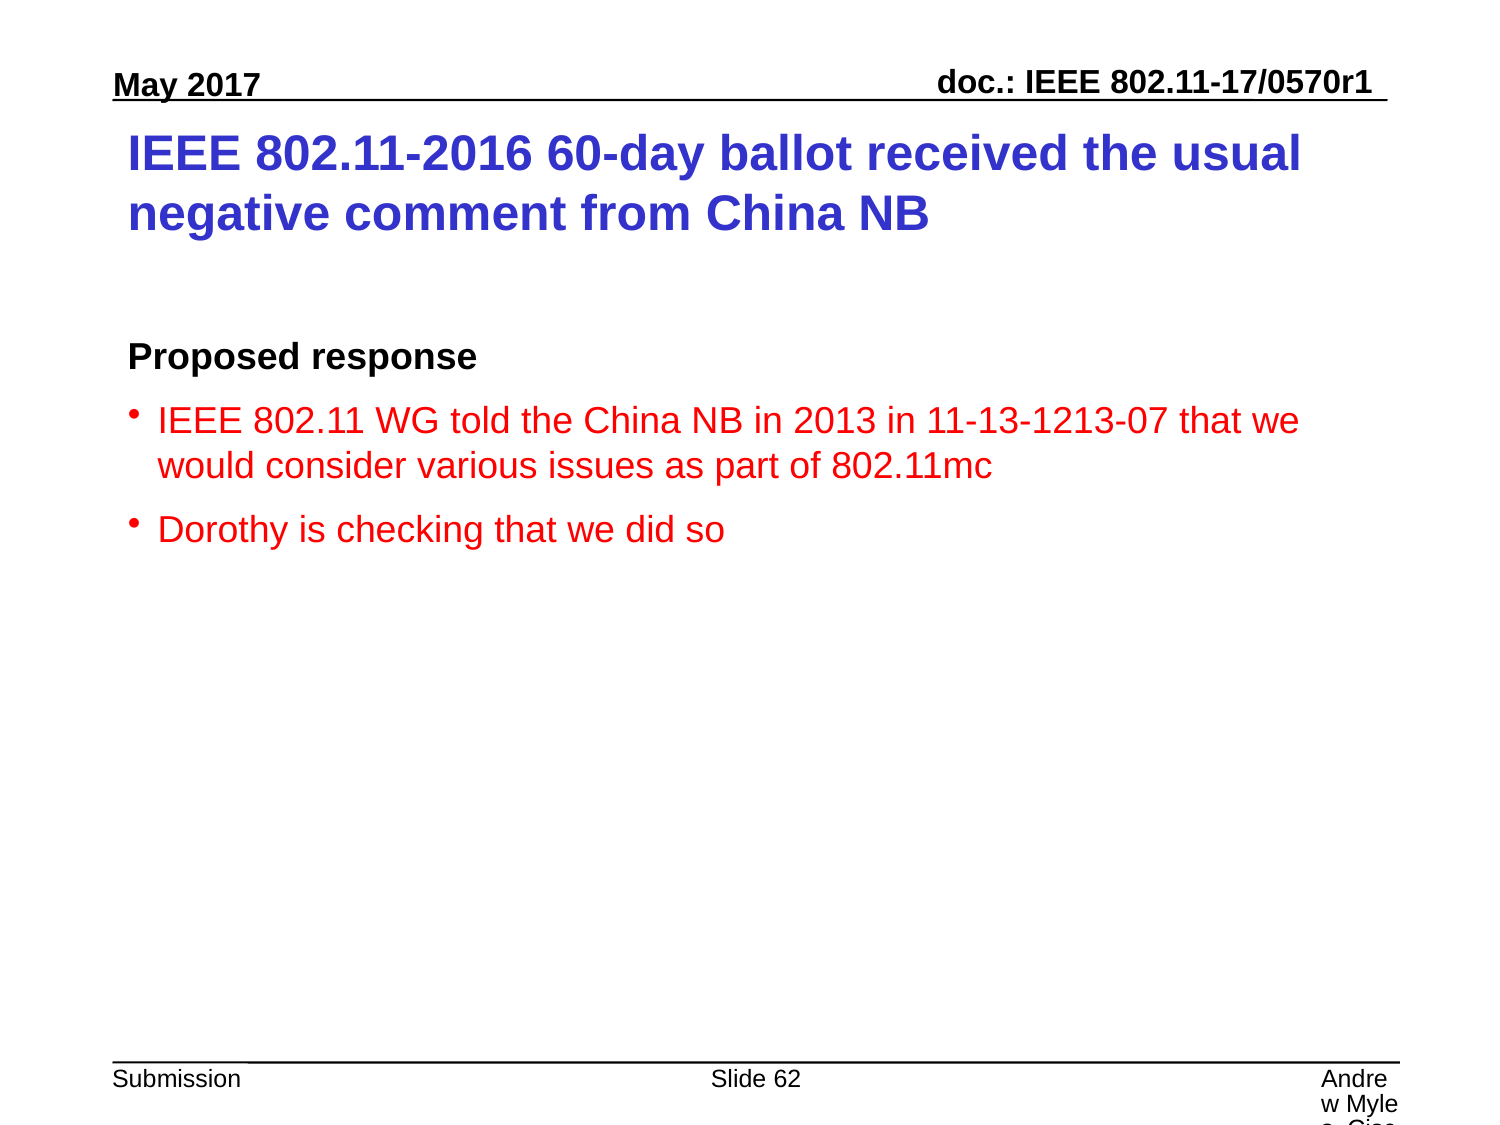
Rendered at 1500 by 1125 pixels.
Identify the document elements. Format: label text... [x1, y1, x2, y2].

title IEEE 802.11-2016 60-day ballot received the usual negative comment from China NB [112, 112, 1388, 288]
footer Andrew Myles, Cisco [1320, 1061, 1402, 1093]
slide_number Slide 62 [709, 1061, 803, 1093]
list Proposed response IEEE 802.11 WG told the China NB in 2013 in 11-13-1213-07 that we would consider various issues as part of 802.11mc Dorothy is checking that we did so [112, 324, 1388, 1000]
